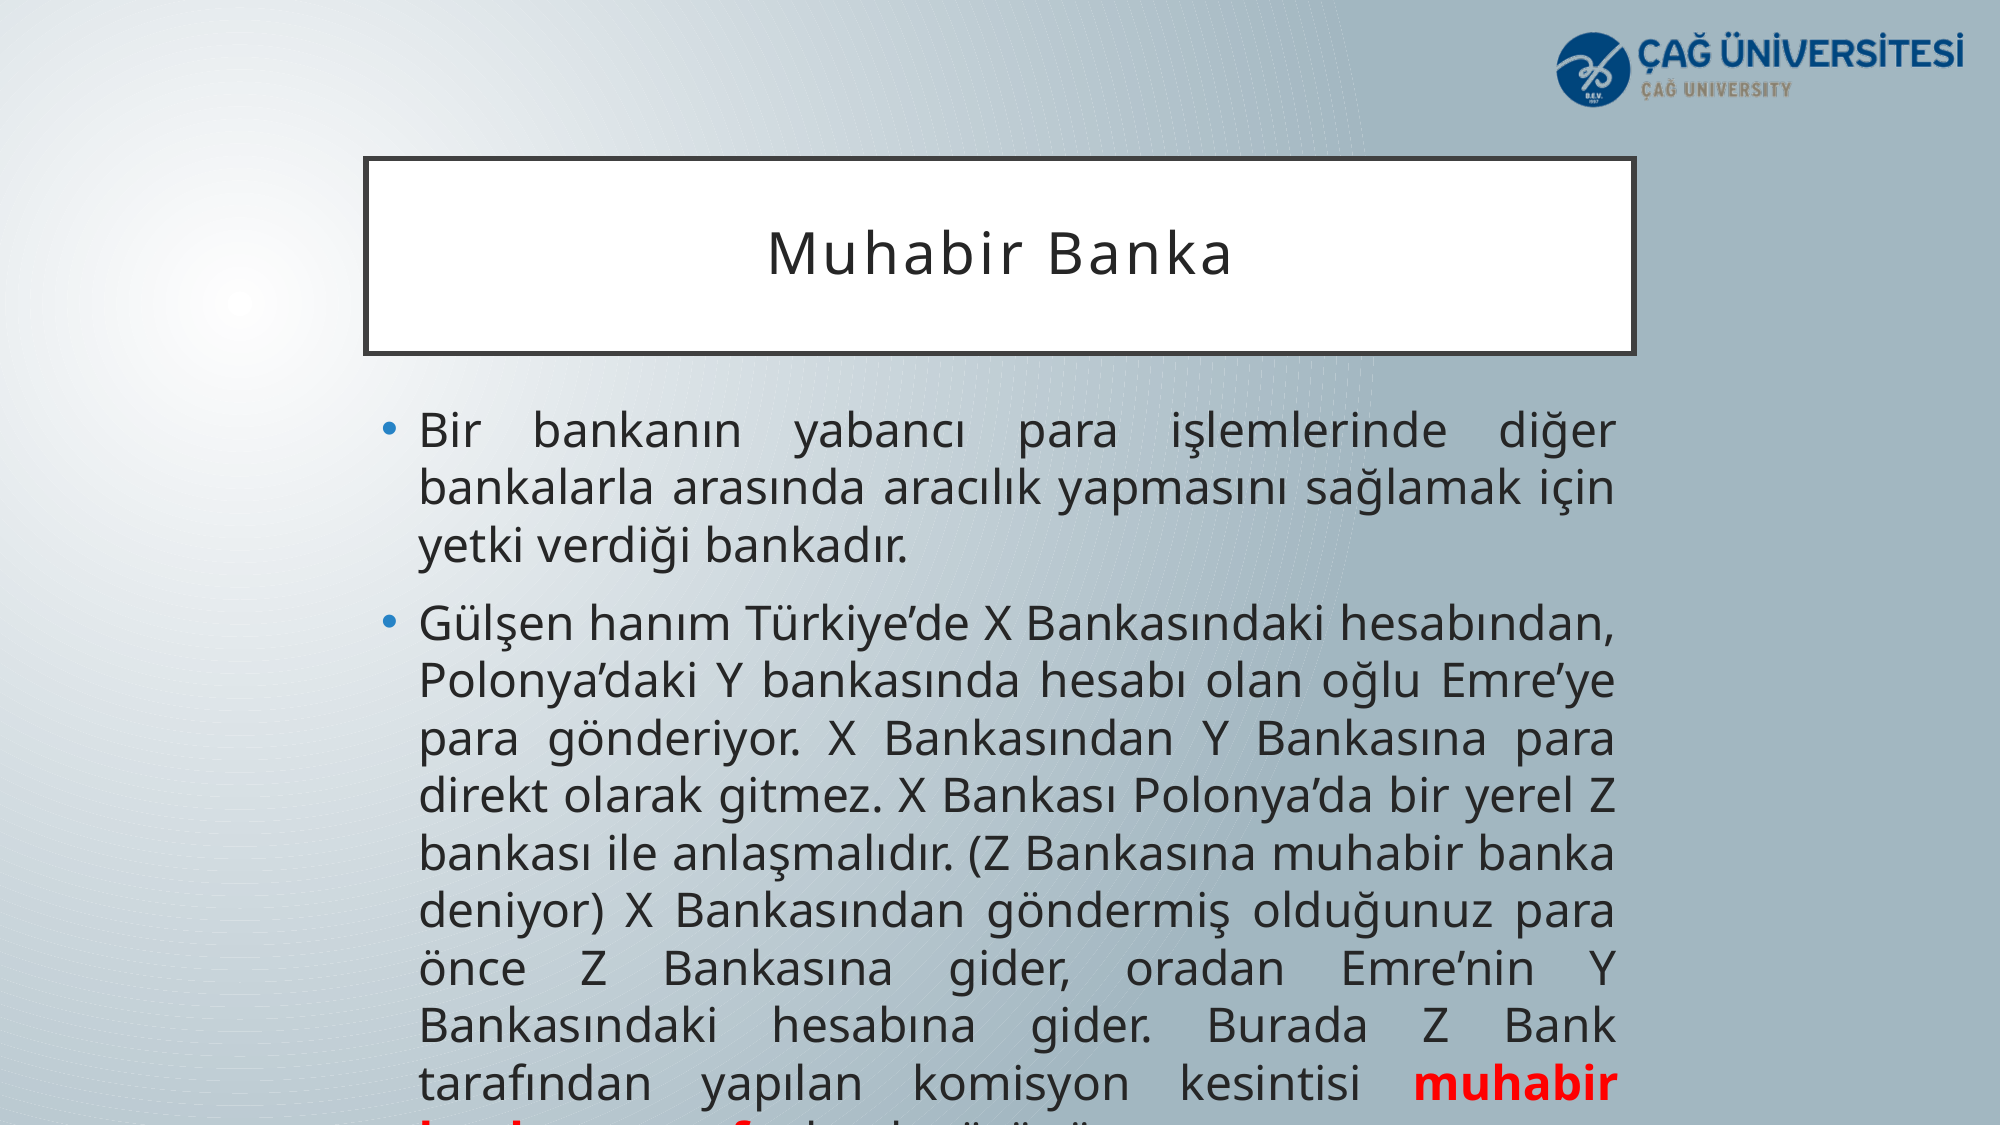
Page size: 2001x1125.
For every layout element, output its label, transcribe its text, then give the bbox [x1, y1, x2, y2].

list Bir bankanın yabancı para işlemlerinde diğer bankalarla arasında aracılık yapmasını sağlamak için yetki verdiği bankadır. Gülşen hanım Türkiye’de X Bankasındaki hesabından, Polonya’daki Y bankasında hesabı olan oğlu Emre’ye para gönderiyor. X Bankasından Y Bankasına para direkt olarak gitmez. X Bankası Polonya’da bir yerel Z bankası ile anlaşmalıdır. (Z Bankasına muhabir banka deniyor) X Bankasından göndermiş olduğunuz para önce Z Bankasına gider, oradan Emre’nin Y Bankasındaki hesabına gider. Burada Z Bank tarafından yapılan komisyon kesintisi muhabir banka masrafı olarak görünüyor. [366, 391, 1634, 901]
title Muhabir Banka [363, 156, 1637, 356]
picture [1550, 23, 1972, 119]
